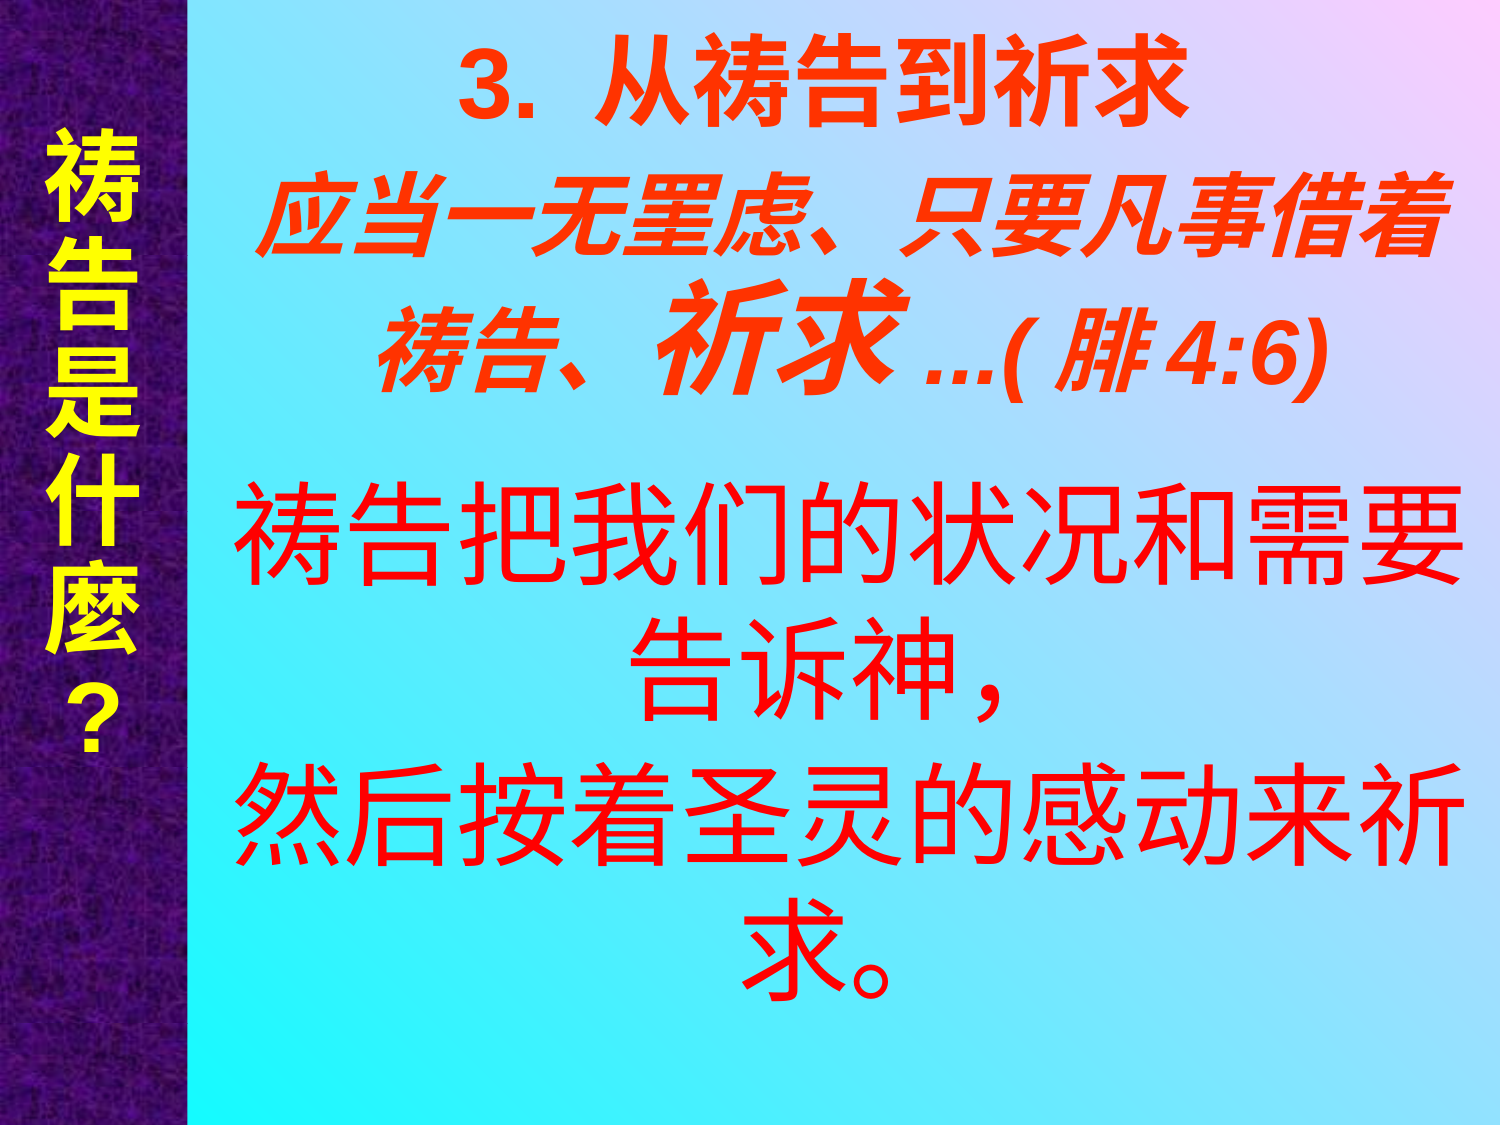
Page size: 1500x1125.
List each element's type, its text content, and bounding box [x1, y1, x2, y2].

text_box 应当一无罣虑、只要凡事借着祷告、祈求...(腓4:6) [225, 184, 1475, 421]
title 3. 从祷告到祈求 [199, 0, 1451, 150]
subtitle 祷告把我们的状况和需要告诉神， 然后按着圣灵的感动来祈求。 [199, 455, 1500, 1125]
text_box 祷告是什麼 ? [0, 0, 188, 1125]
